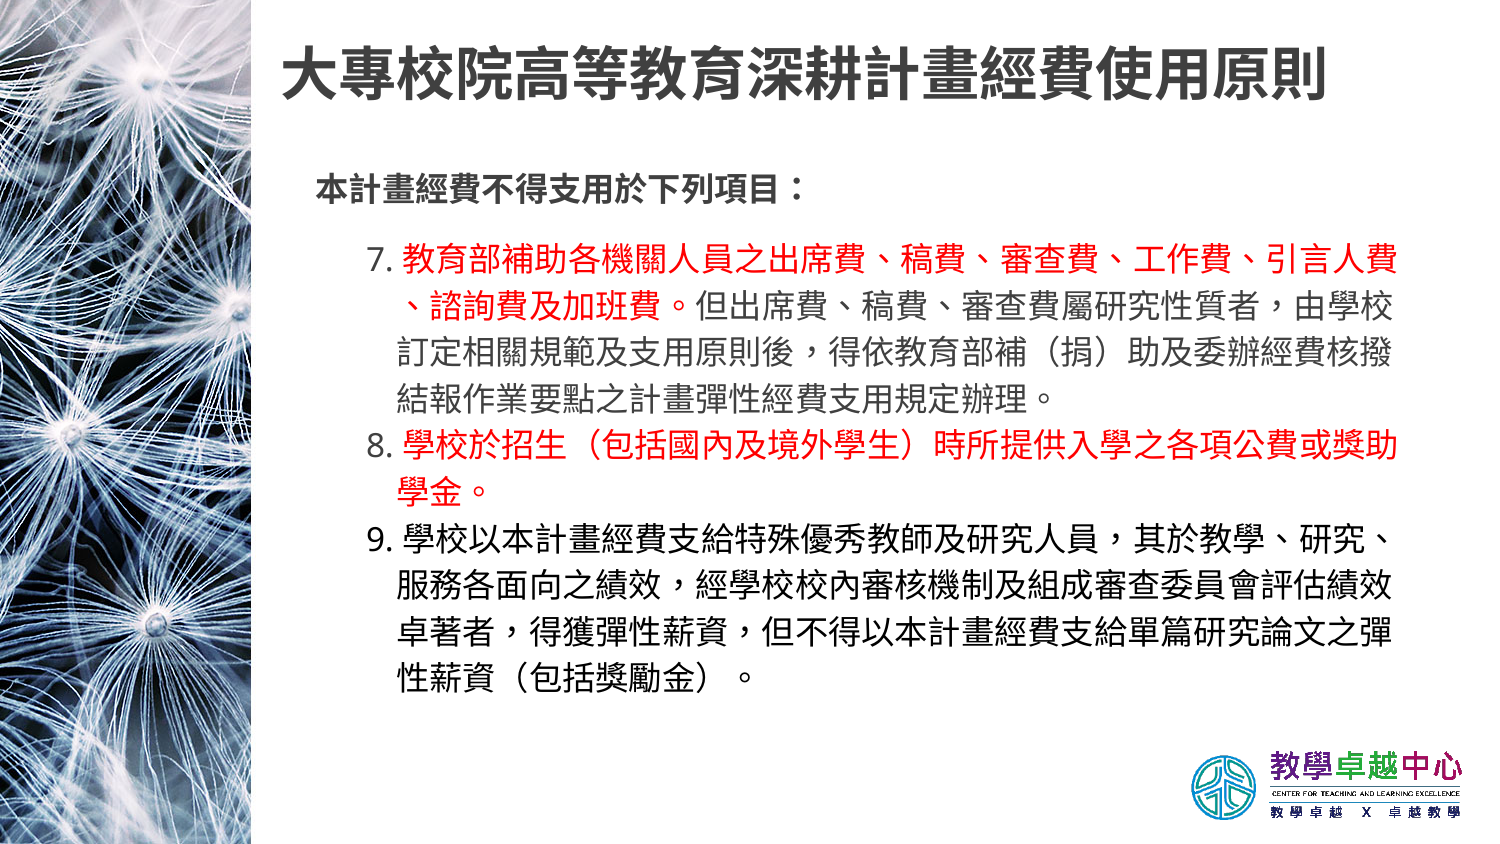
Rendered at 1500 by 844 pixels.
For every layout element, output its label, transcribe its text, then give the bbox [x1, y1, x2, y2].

list 本計畫經費不得支用於下列項目： [301, 150, 1436, 226]
picture [0, 0, 1500, 844]
title 大專校院高等教育深耕計畫經費使用原則 [265, 0, 1500, 146]
list 7.教育部補助各機關人員之出席費、稿費、審查費、工作費、引言人費 、諮詢費及加班費。但出席費、稿費、審查費屬研究性質者，由學校 訂定相關規範及支用原則後，得依教育部補（捐）助及委辦經費核撥 結報作業要點之計畫彈性經費支用規定辦理。 8.學校於招生（包括國內及境外學生）時所提供入學之各項公費或獎助 學金。 9.學校以本計畫經費支給特殊優秀教師及研究人員，其於教學、研究、 服務各面向之績效，經學校校內審核機制及組成審查委員會評估績效 卓著者，得獲彈性薪資，但不得以本計畫經費支給單篇研究論文之彈 性薪資（包括獎勵金）。 [301, 230, 1436, 751]
